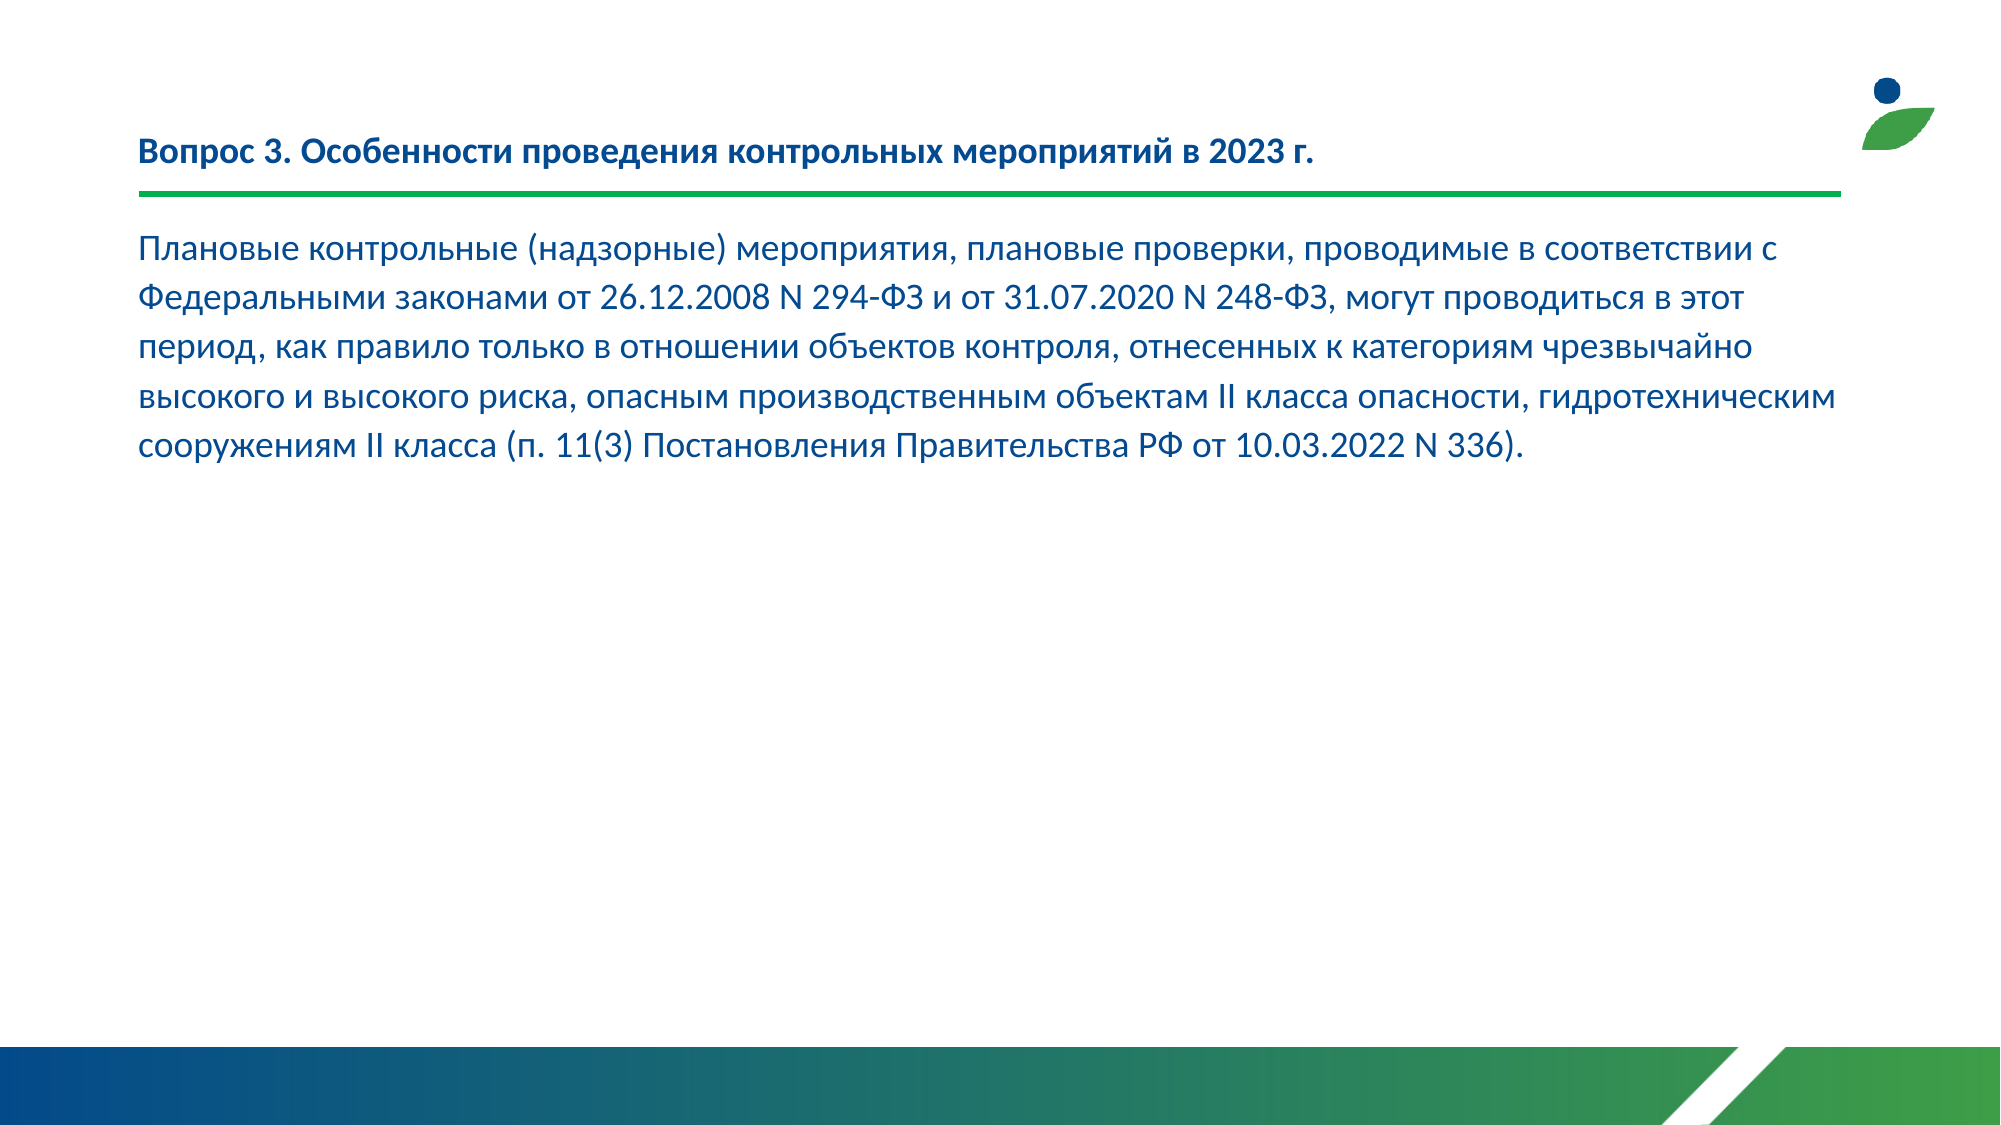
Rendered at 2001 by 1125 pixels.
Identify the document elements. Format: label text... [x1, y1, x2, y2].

text_box Вопрос 3. Особенности проведения контрольных мероприятий в 2023 г. [123, 118, 1429, 210]
list Плановые контрольные (надзорные) мероприятия, плановые проверки, проводимые в соответствии с Федеральными законами от 26.12.2008 N 294-ФЗ и от 31.07.2020 N 248-ФЗ, могут проводиться в этот период, как правило только в отношении объектов контроля, отнесенных к категориям чрезвычайно высокого и высокого риска, опасным производственным объектам II класса опасности, гидротехническим сооружениям II класса (п. 11(3) Постановления Правительства РФ от 10.03.2022 N 336). [123, 210, 1877, 913]
picture [0, 1047, 2000, 1125]
picture [1840, 53, 1952, 175]
